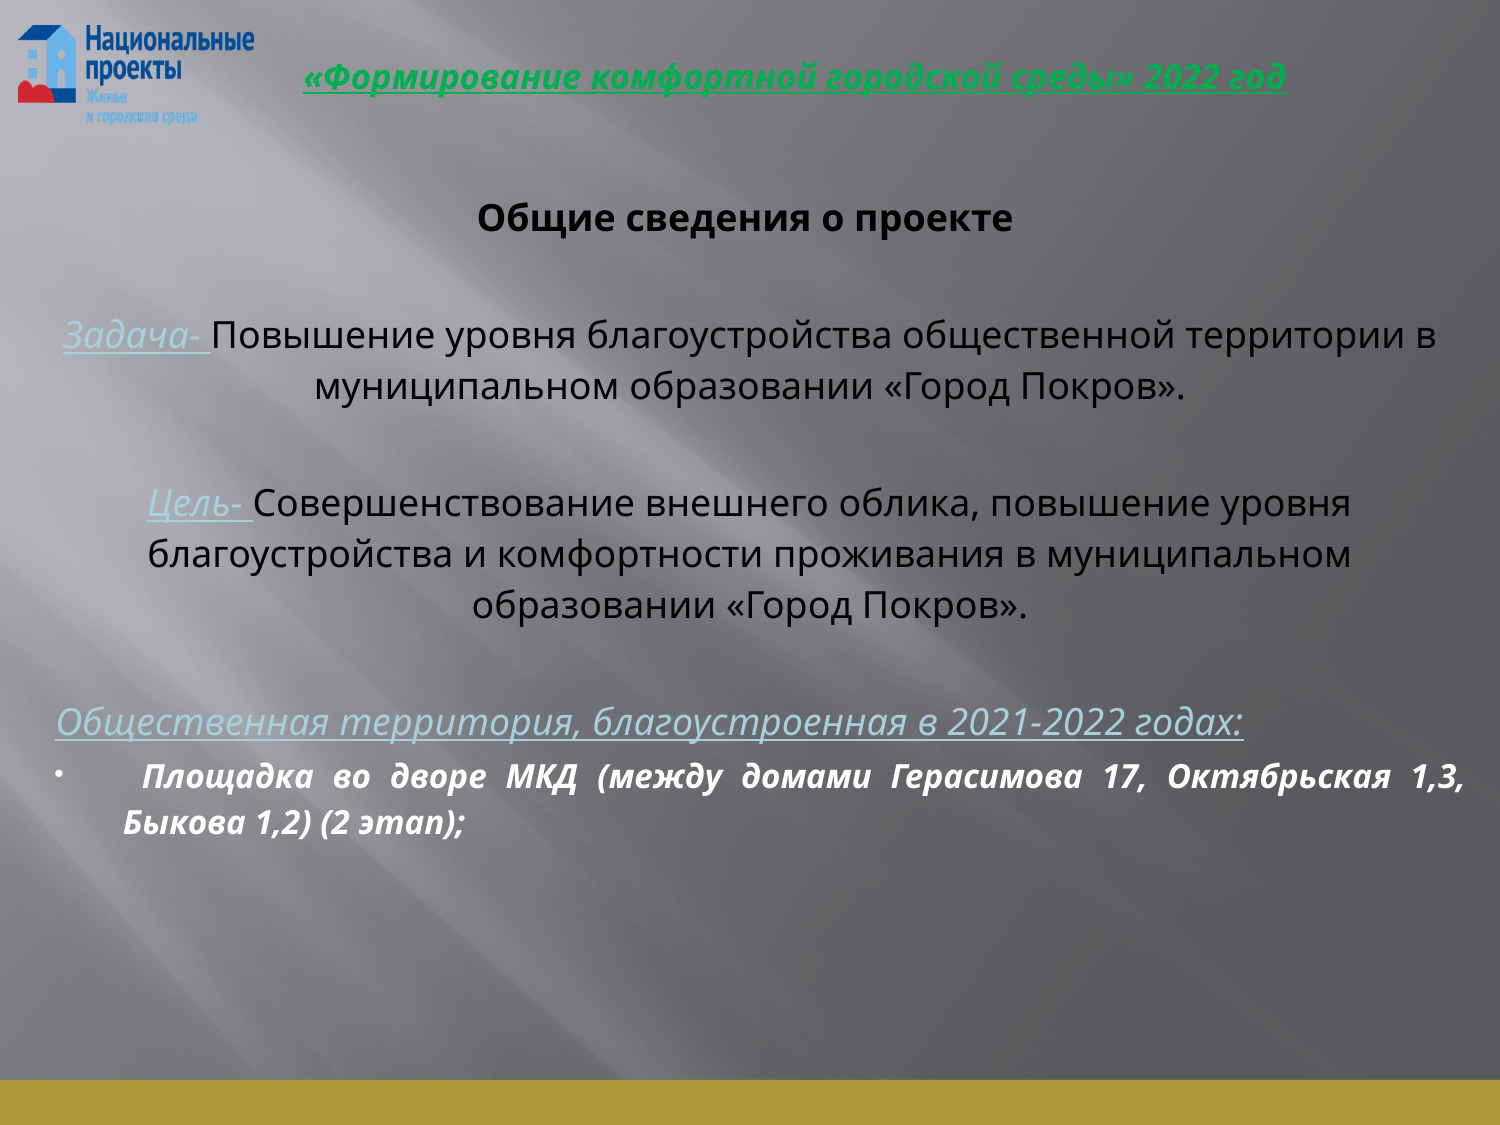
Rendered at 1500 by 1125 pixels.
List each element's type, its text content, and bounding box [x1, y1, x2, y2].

list Общие сведения о проекте Задача- Повышение уровня благоустройства общественной территории в муниципальном образовании «Город Покров». Цель- Совершенствование внешнего облика, повышение уровня благоустройства и комфортности проживания в муниципальном образовании «Город Покров». Общественная территория, благоустроенная в 2021-2022 годах: Площадка во дворе МКД (между домами Герасимова 17, Октябрьская 1,3, Быкова 1,2) (2 этап); [18, 125, 1483, 1071]
title «Формирование комфортной городской среды» 2022 год [277, 25, 1313, 125]
picture [18, 25, 255, 126]
